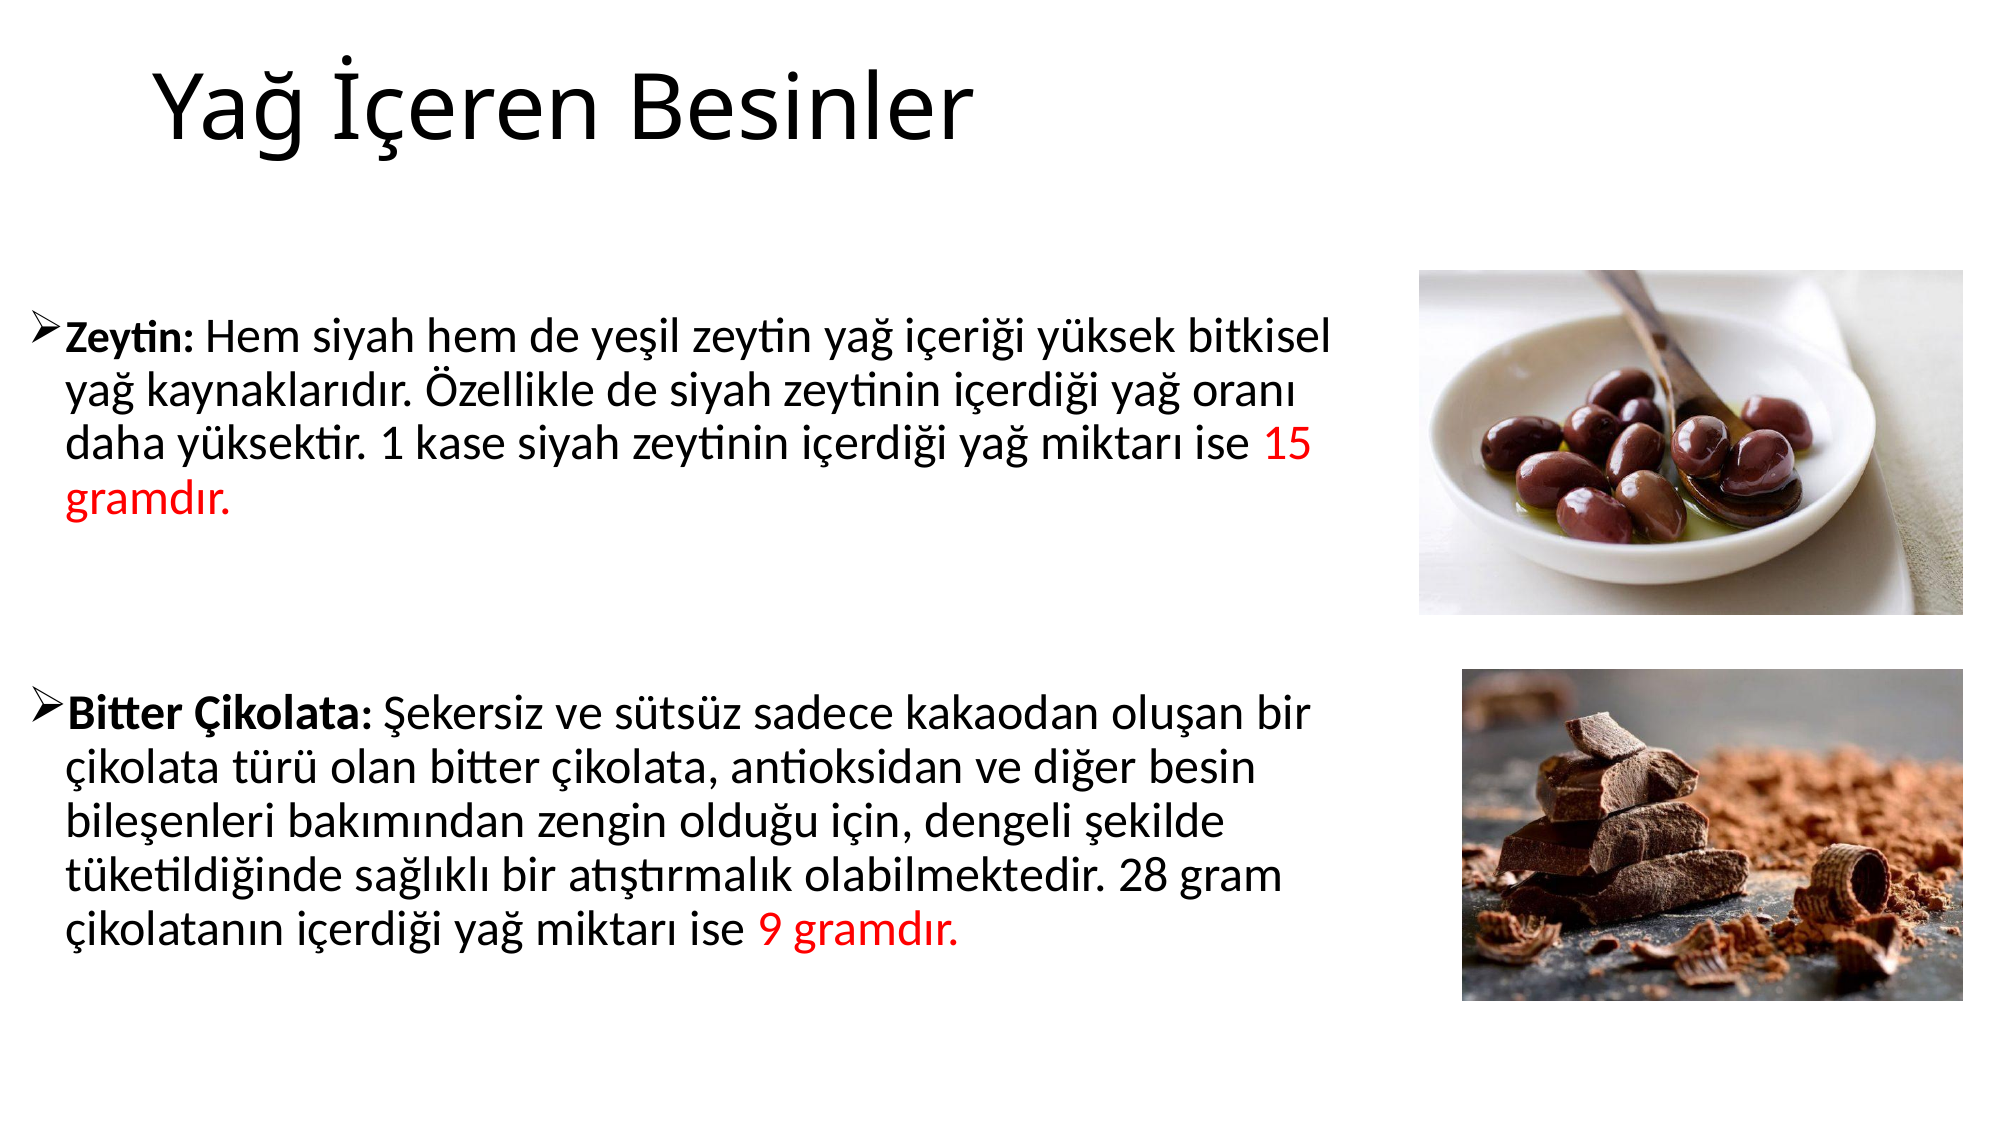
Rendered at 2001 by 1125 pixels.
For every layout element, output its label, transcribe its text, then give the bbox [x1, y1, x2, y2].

picture [1419, 270, 1963, 615]
picture [1462, 669, 1964, 1001]
title Yağ İçeren Besinler [137, 1, 1863, 219]
list Zeytin: Hem siyah hem de yeşil zeytin yağ içeriği yüksek bitkisel yağ kaynaklarıdır. Özellikle de siyah zeytinin içerdiği yağ oranı daha yüksektir. 1 kase siyah zeytinin içerdiği yağ miktarı ise 15 gramdır. Bitter Çikolata: Şekersiz ve sütsüz sadece kakaodan oluşan bir çikolata türü olan bitter çikolata, antioksidan ve diğer besin bileşenleri bakımından zengin olduğu için, dengeli şekilde tüketildiğinde sağlıklı bir atıştırmalık olabilmektedir. 28 gram çikolatanın içerdiği yağ miktarı ise 9 gramdır. [13, 301, 1420, 1016]
